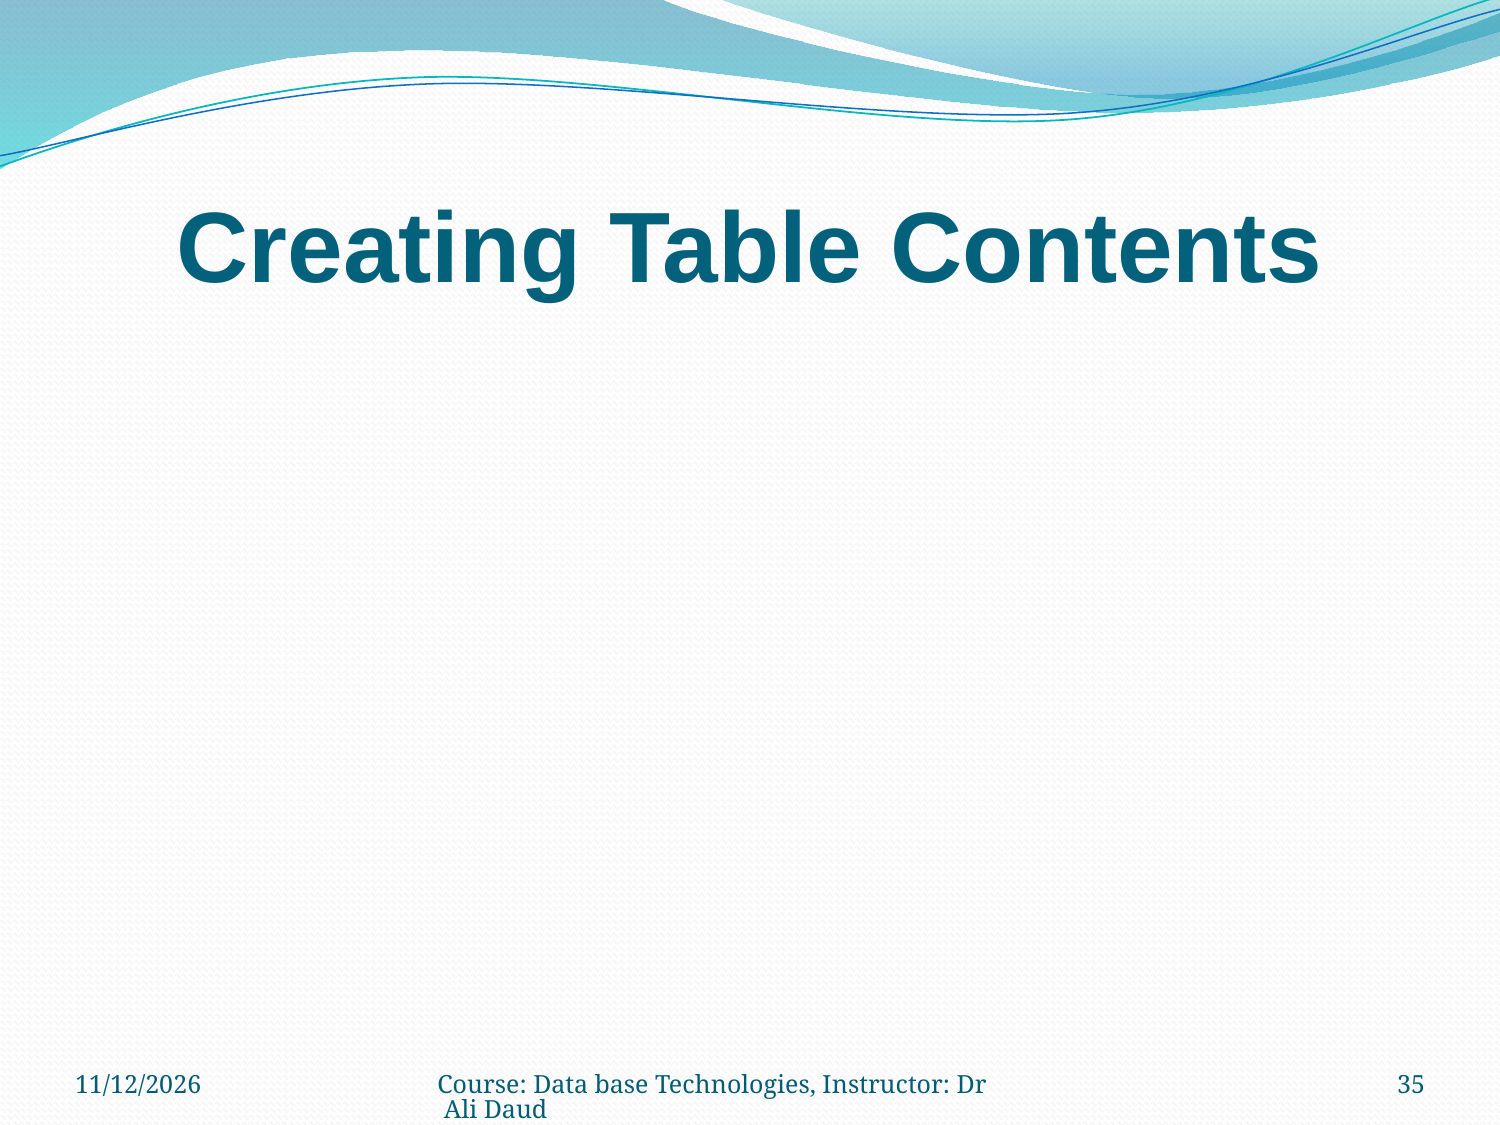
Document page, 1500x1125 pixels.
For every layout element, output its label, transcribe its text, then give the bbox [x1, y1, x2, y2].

title Creating Table Contents [75, 115, 1425, 303]
footer Course: Data base Technologies, Instructor: Dr Ali Daud [437, 1042, 988, 1103]
slide_number 35 [1299, 1042, 1425, 1103]
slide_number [75, 1042, 425, 1103]
